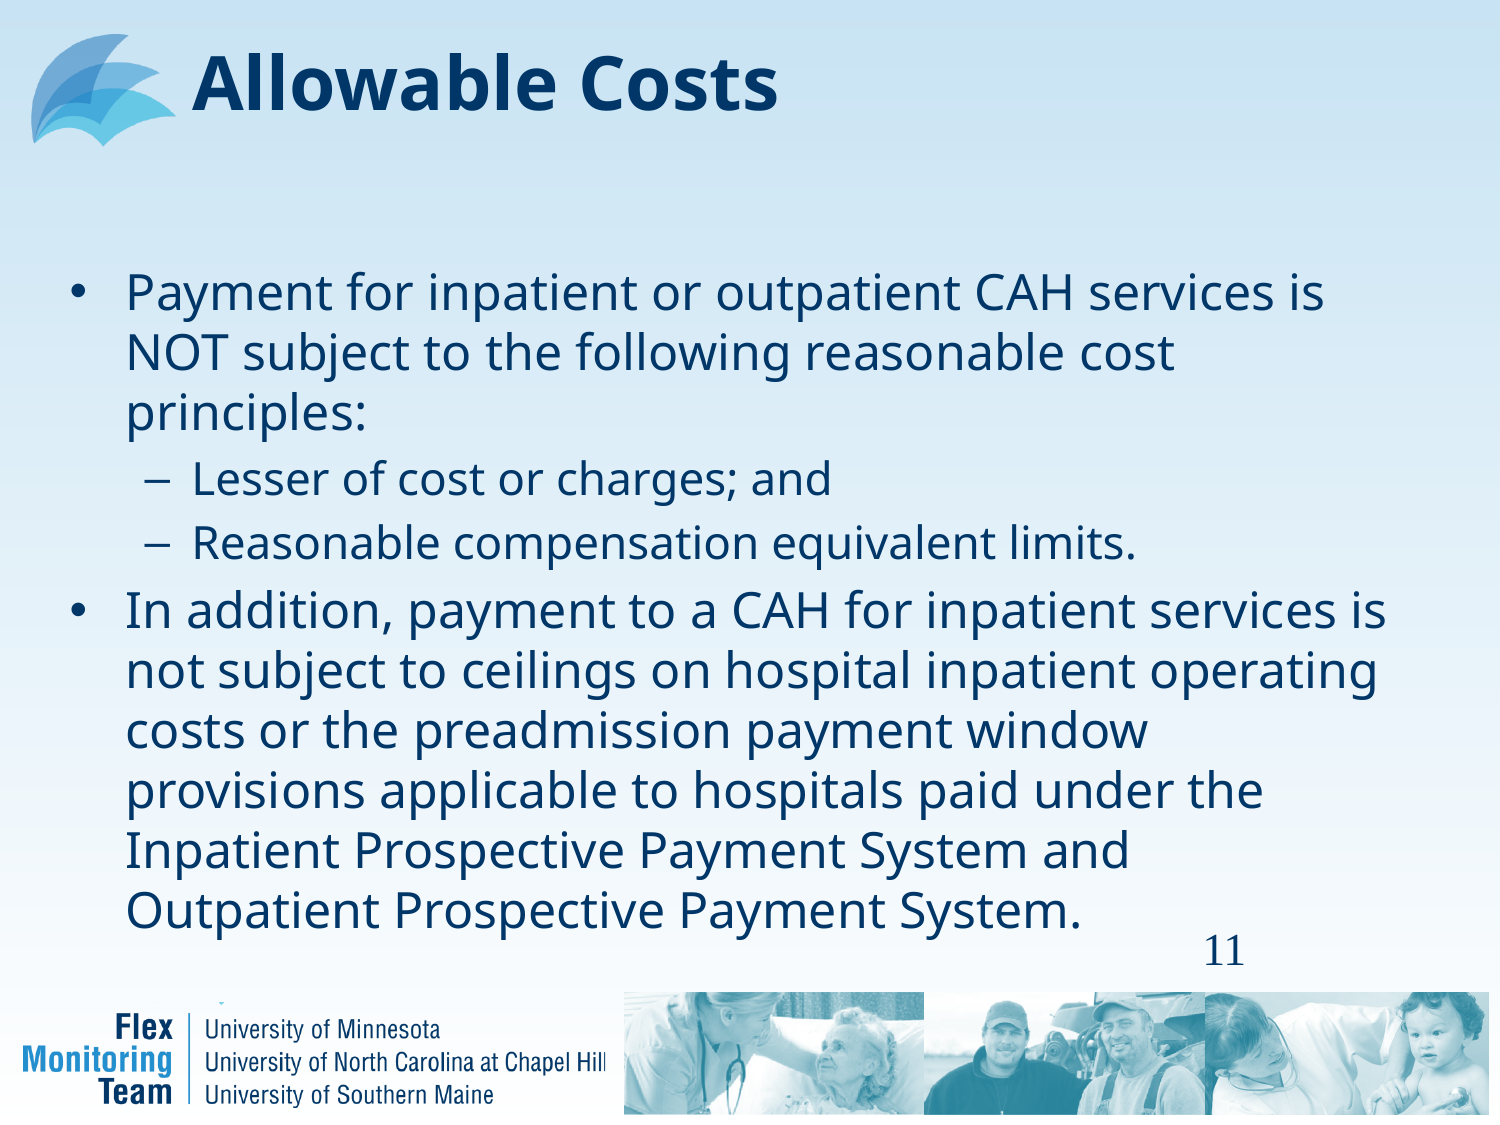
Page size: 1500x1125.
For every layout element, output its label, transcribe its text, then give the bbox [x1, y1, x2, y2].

slide_number 11 [1187, 912, 1500, 988]
title Allowable Costs [177, 28, 1417, 191]
picture [23, 1002, 606, 1108]
picture [8, 34, 177, 154]
list Payment for inpatient or outpatient CAH services is NOT subject to the following reasonable cost principles: Lesser of cost or charges; and Reasonable compensation equivalent limits. In addition, payment to a CAH for inpatient services is not subject to ceilings on hospital inpatient operating costs or the preadmission payment window provisions applicable to hospitals paid under the Inpatient Prospective Payment System and Outpatient Prospective Payment System. [54, 253, 1405, 1030]
